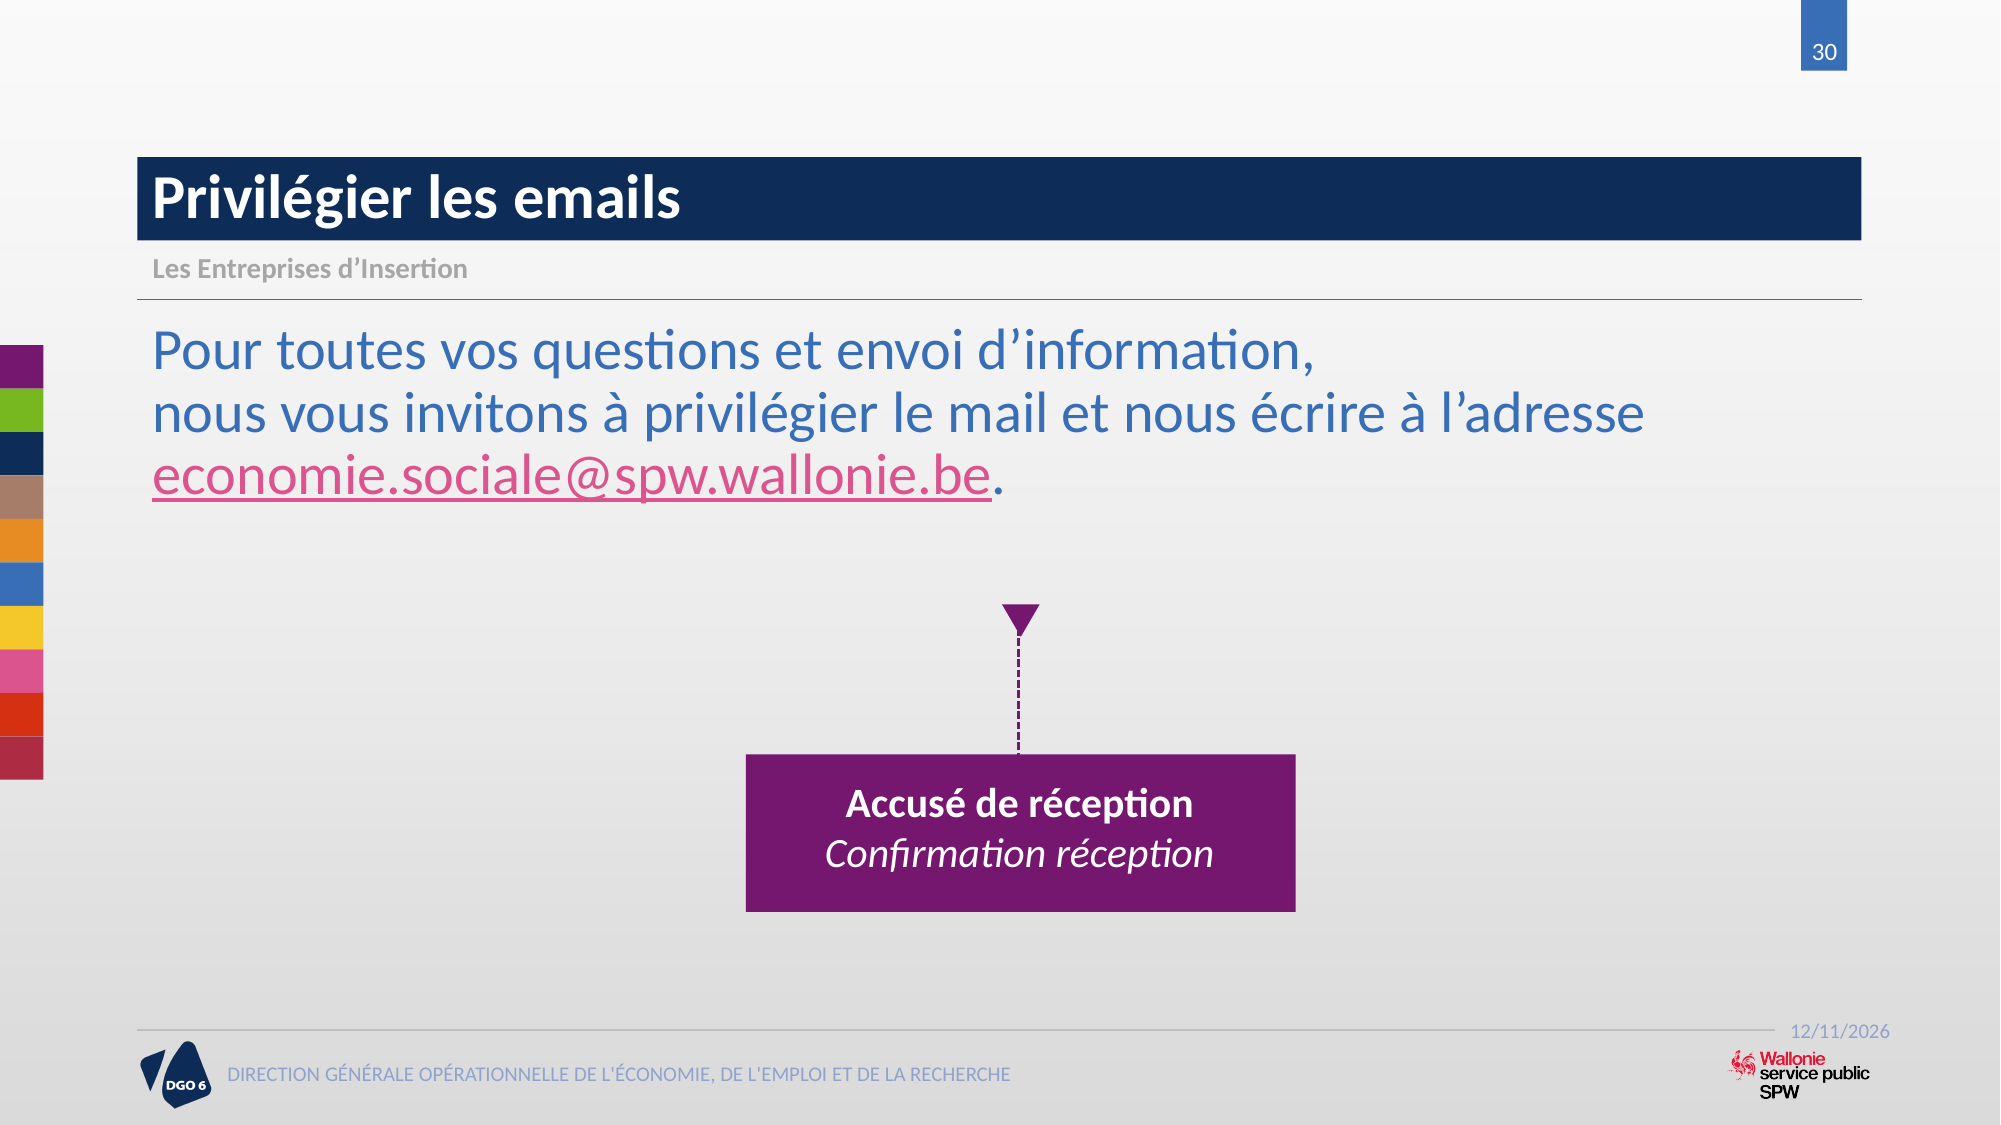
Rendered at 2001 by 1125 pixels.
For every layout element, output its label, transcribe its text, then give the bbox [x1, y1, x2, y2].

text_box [745, 604, 1296, 912]
picture [0, 0, 2000, 1125]
text_box Pour toutes vos questions et envoi d’information, nous vous invitons à privilégier le mail et nous écrire à l’adresse economie.sociale@spw.wallonie.be. [137, 311, 2000, 553]
slide_number 30 [1787, 20, 1862, 81]
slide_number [1775, 1000, 2000, 1060]
title Privilégier les emails [137, 157, 1862, 241]
footer DIRECTION GÉNÉRALE OPÉRATIONNELLE DE L'ÉCONOMIE, DE L'EMPLOI ET DE LA RECHERCHE [212, 1042, 1199, 1103]
list Les Entreprises d’Insertion [137, 245, 1713, 293]
